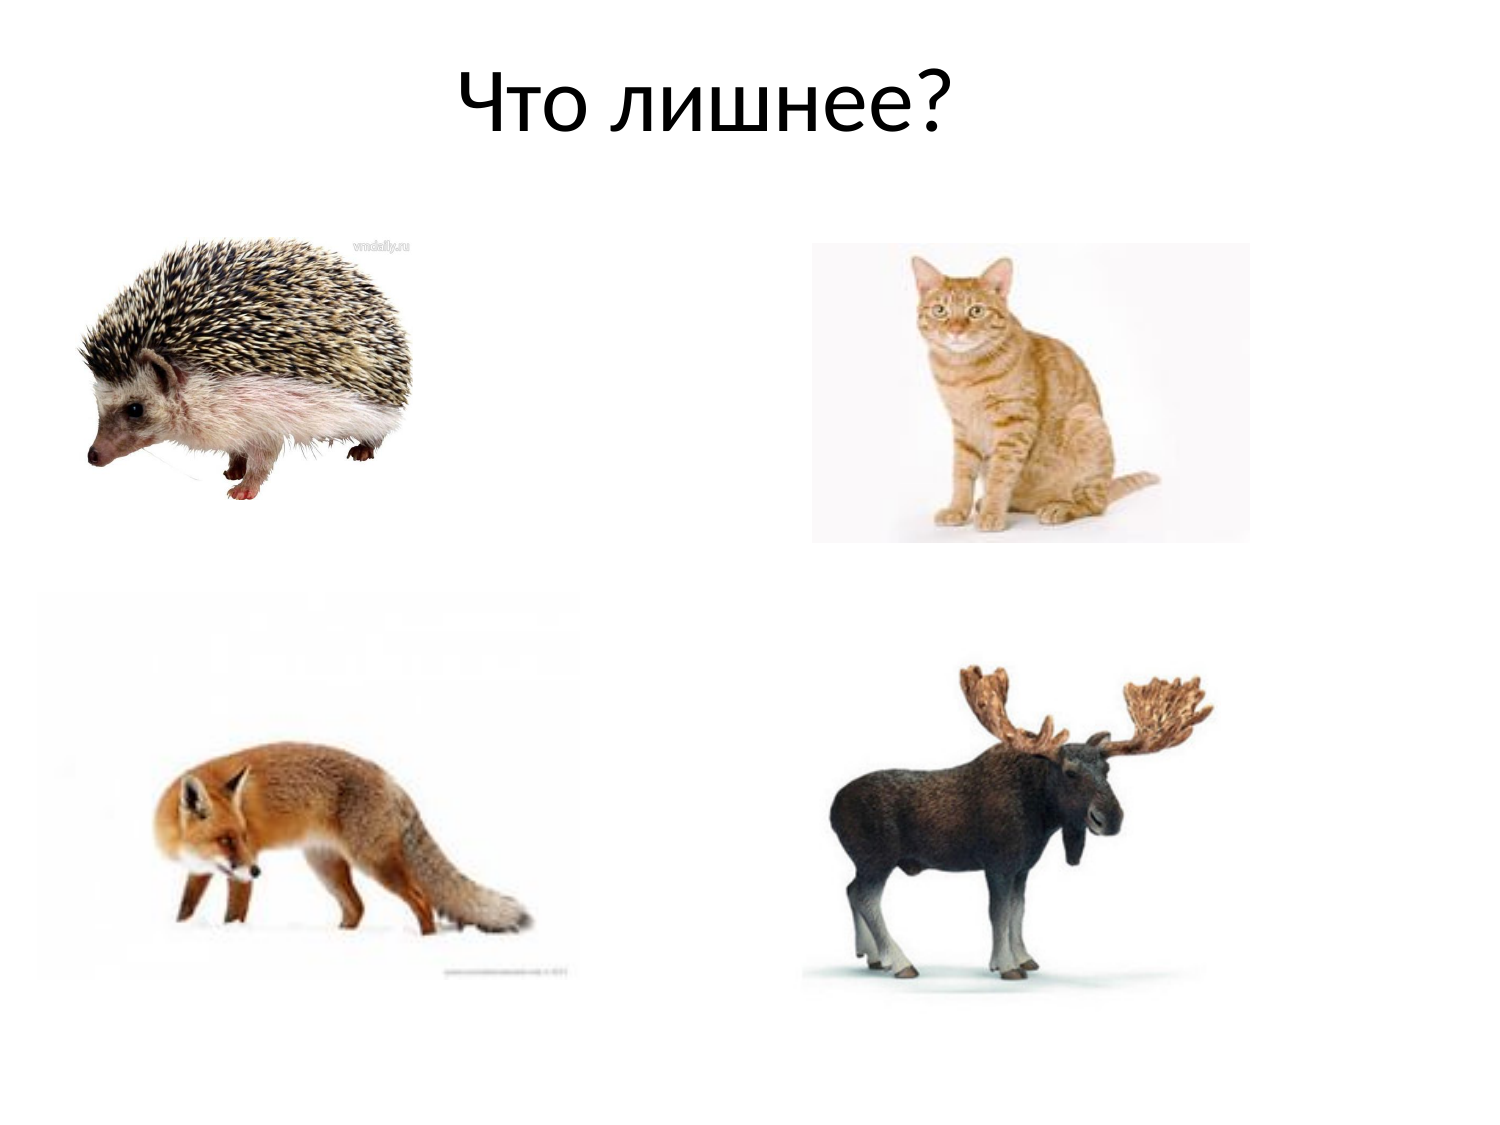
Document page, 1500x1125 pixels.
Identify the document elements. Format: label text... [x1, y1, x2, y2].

picture [74, 237, 413, 501]
text_box Что лишнее? [437, 32, 975, 158]
picture [782, 624, 1221, 1032]
picture [812, 243, 1251, 543]
picture [37, 591, 580, 980]
